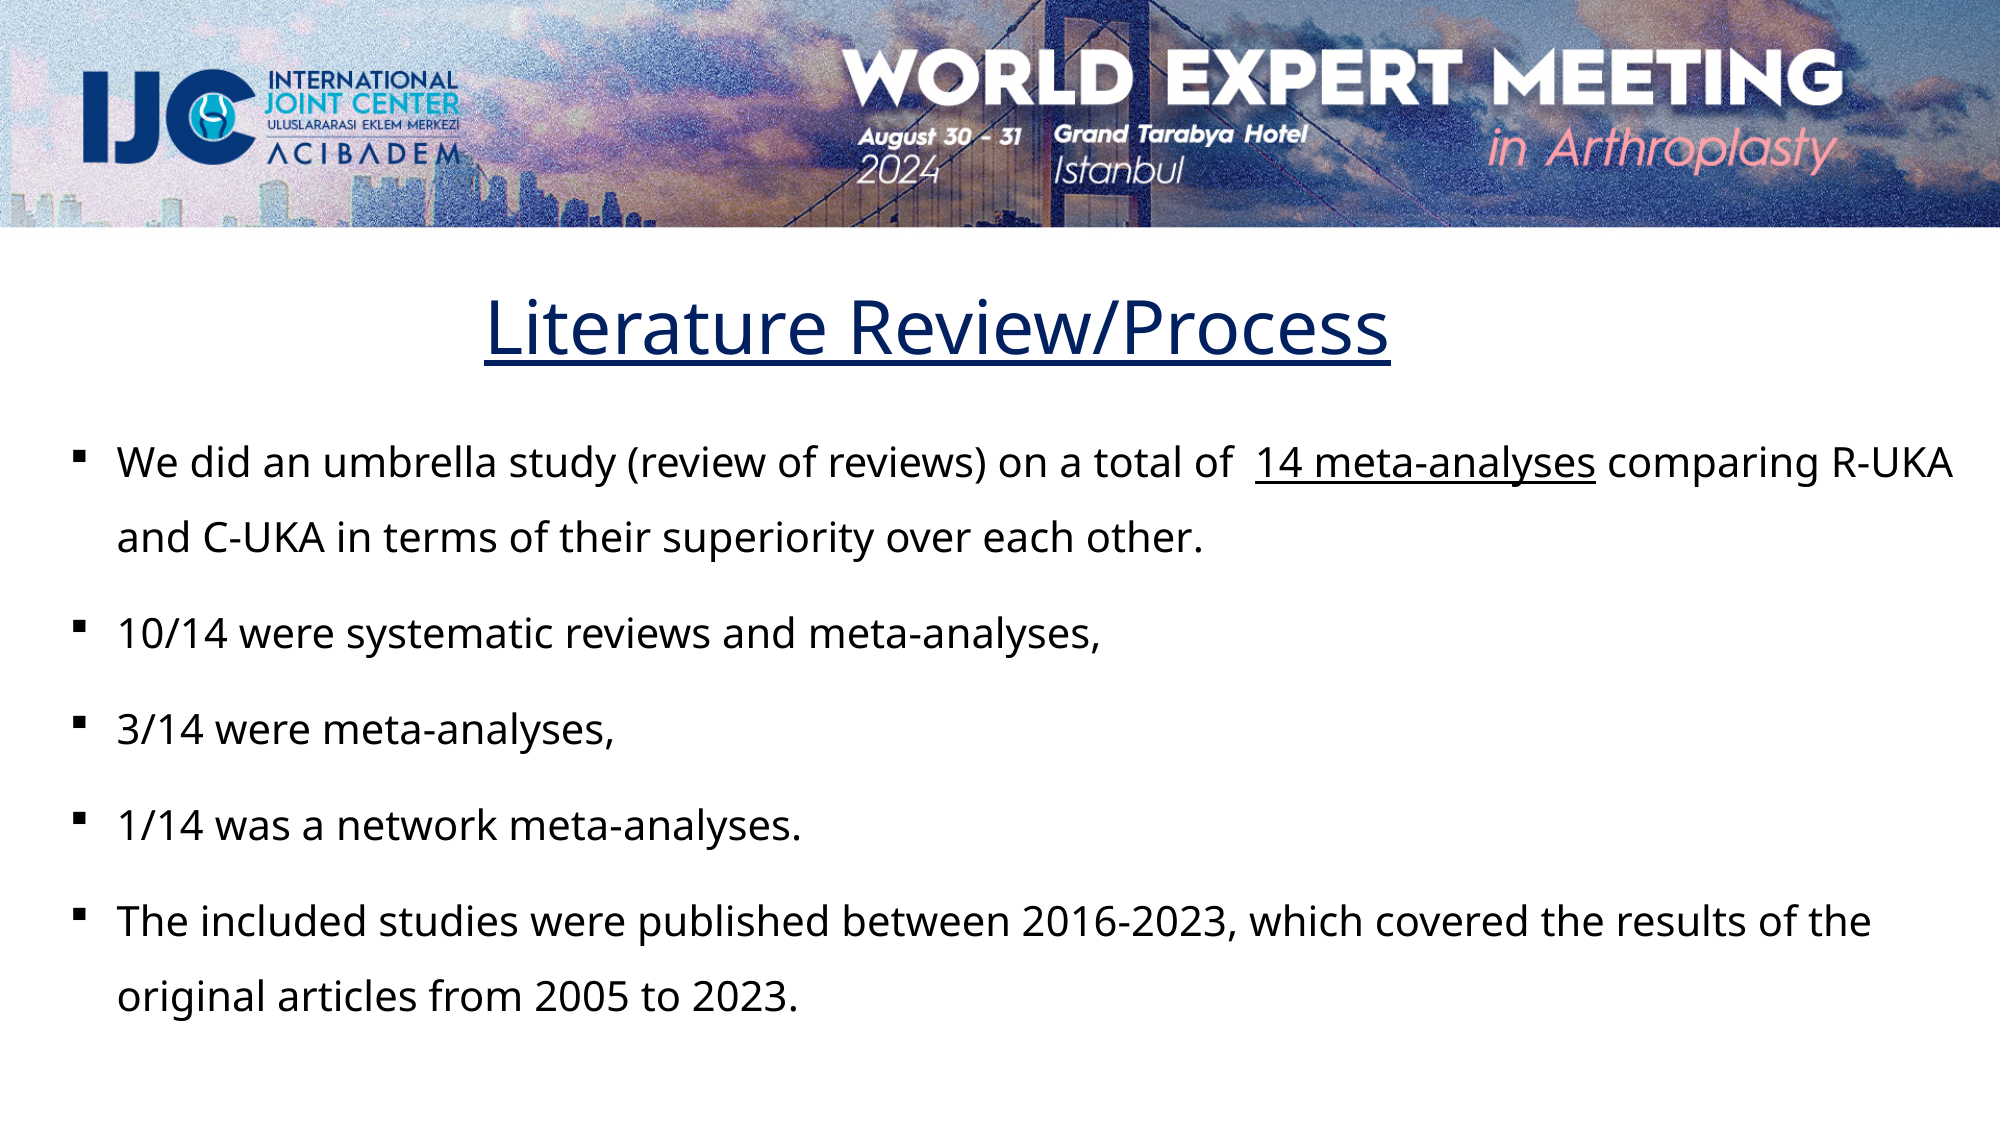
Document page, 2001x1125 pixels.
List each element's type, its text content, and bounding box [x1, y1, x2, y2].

picture [0, 0, 2000, 1125]
subtitle We did an umbrella study (review of reviews) on a total of 14 meta-analyses comparing R-UKA and C-UKA in terms of their superiority over each other. 10/14 were systematic reviews and meta-analyses, 3/14 were meta-analyses, 1/14 was a network meta-analyses. The included studies were published between 2016-2023, which covered the results of the original articles from 2005 to 2023. [54, 322, 2000, 1125]
text_box Literature Review/Process [60, 282, 1816, 404]
